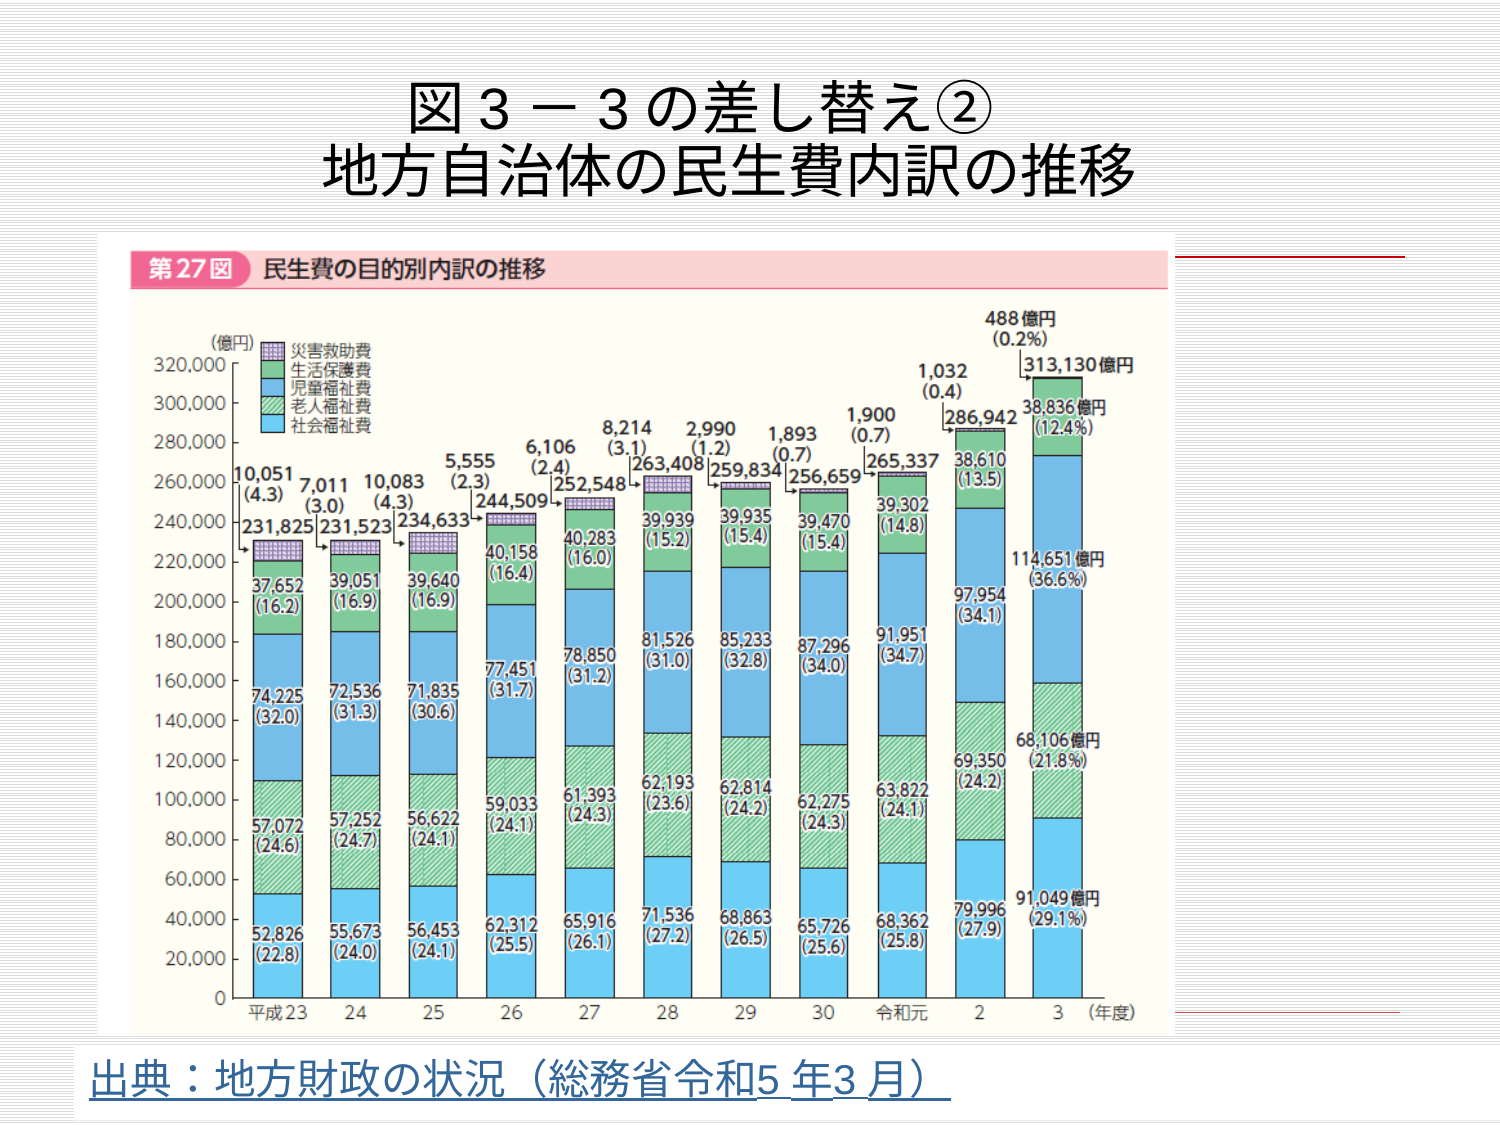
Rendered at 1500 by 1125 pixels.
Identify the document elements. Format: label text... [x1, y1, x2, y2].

title 図3－3の差し替え② 地方自治体の民生費内訳の推移 [96, 46, 1362, 238]
picture [96, 233, 1176, 1035]
text_box 出典：地方財政の状況（総務省令和5 年3 月） [73, 1045, 1500, 1121]
